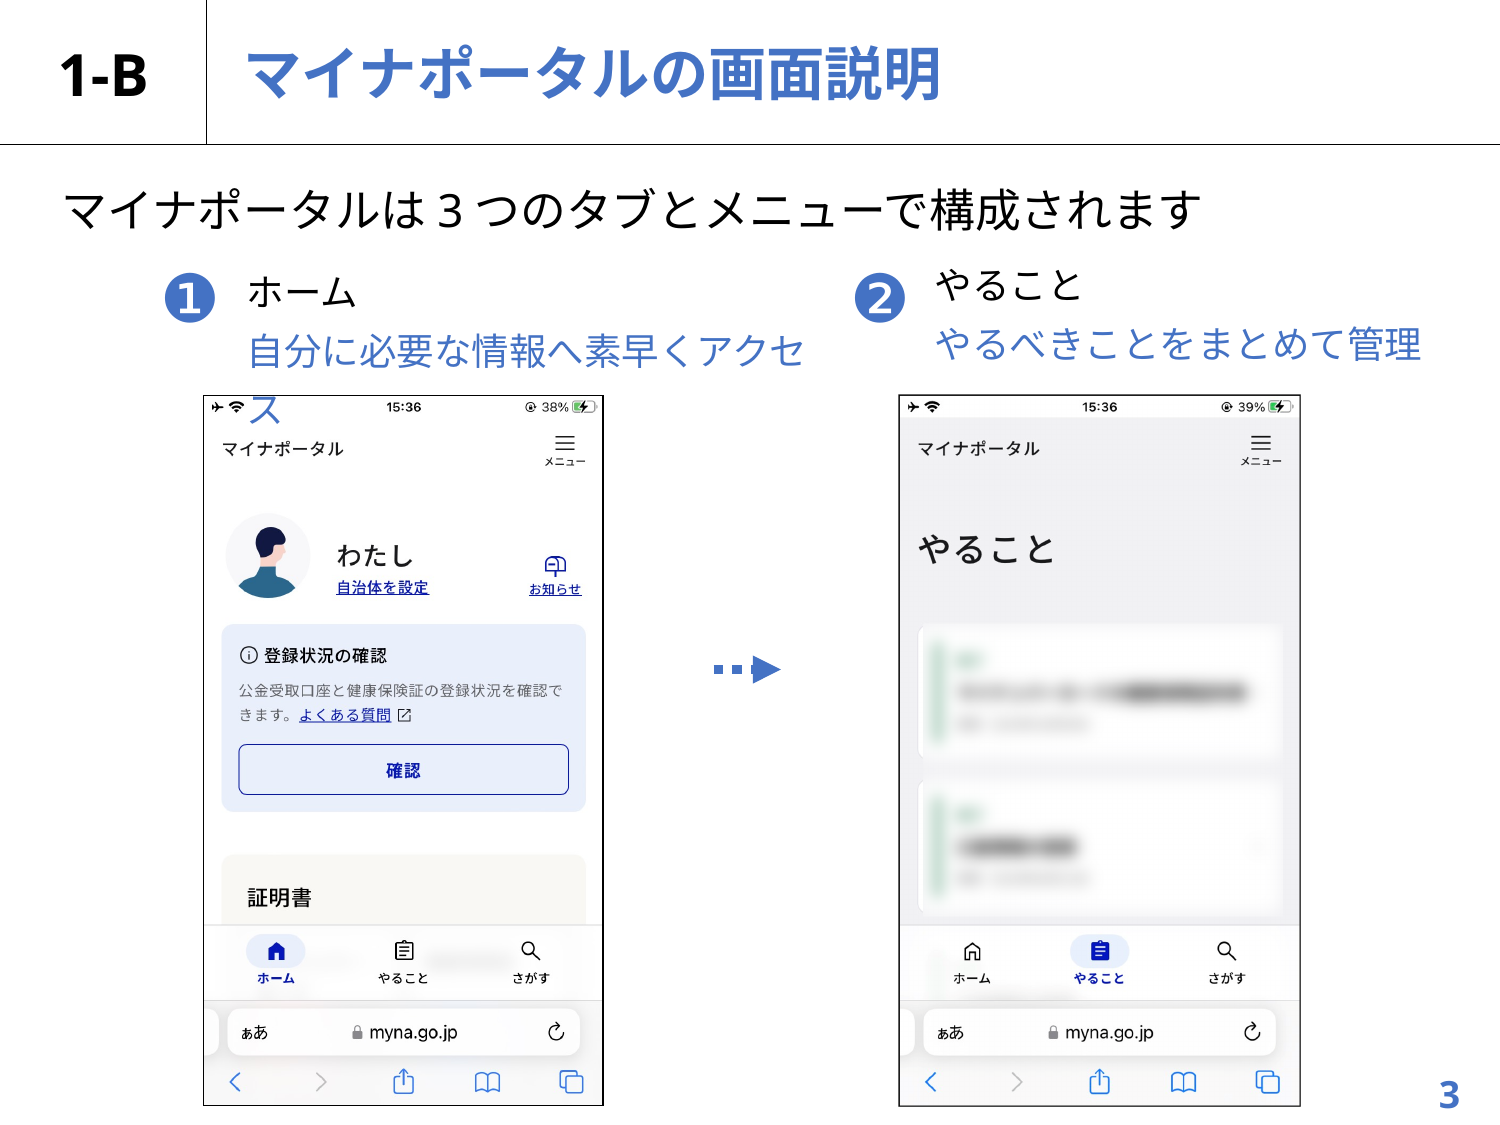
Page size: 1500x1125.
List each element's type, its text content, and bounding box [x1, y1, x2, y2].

title マイナポータルの画面説明 [228, 36, 1472, 116]
text_box マイナポータルは3つのタブとメニューで構成されます [46, 180, 1422, 274]
text_box やること やるべきことをまとめて管理 [919, 241, 1444, 374]
picture [898, 394, 1301, 1107]
picture [204, 396, 603, 1105]
text_box 3 [1399, 1063, 1500, 1123]
text_box ❶ [145, 274, 223, 343]
text_box ❷ [851, 274, 919, 343]
text_box 1-B [0, 0, 207, 147]
text_box ホーム 自分に必要な情報へ素早くアクセス [231, 248, 851, 439]
